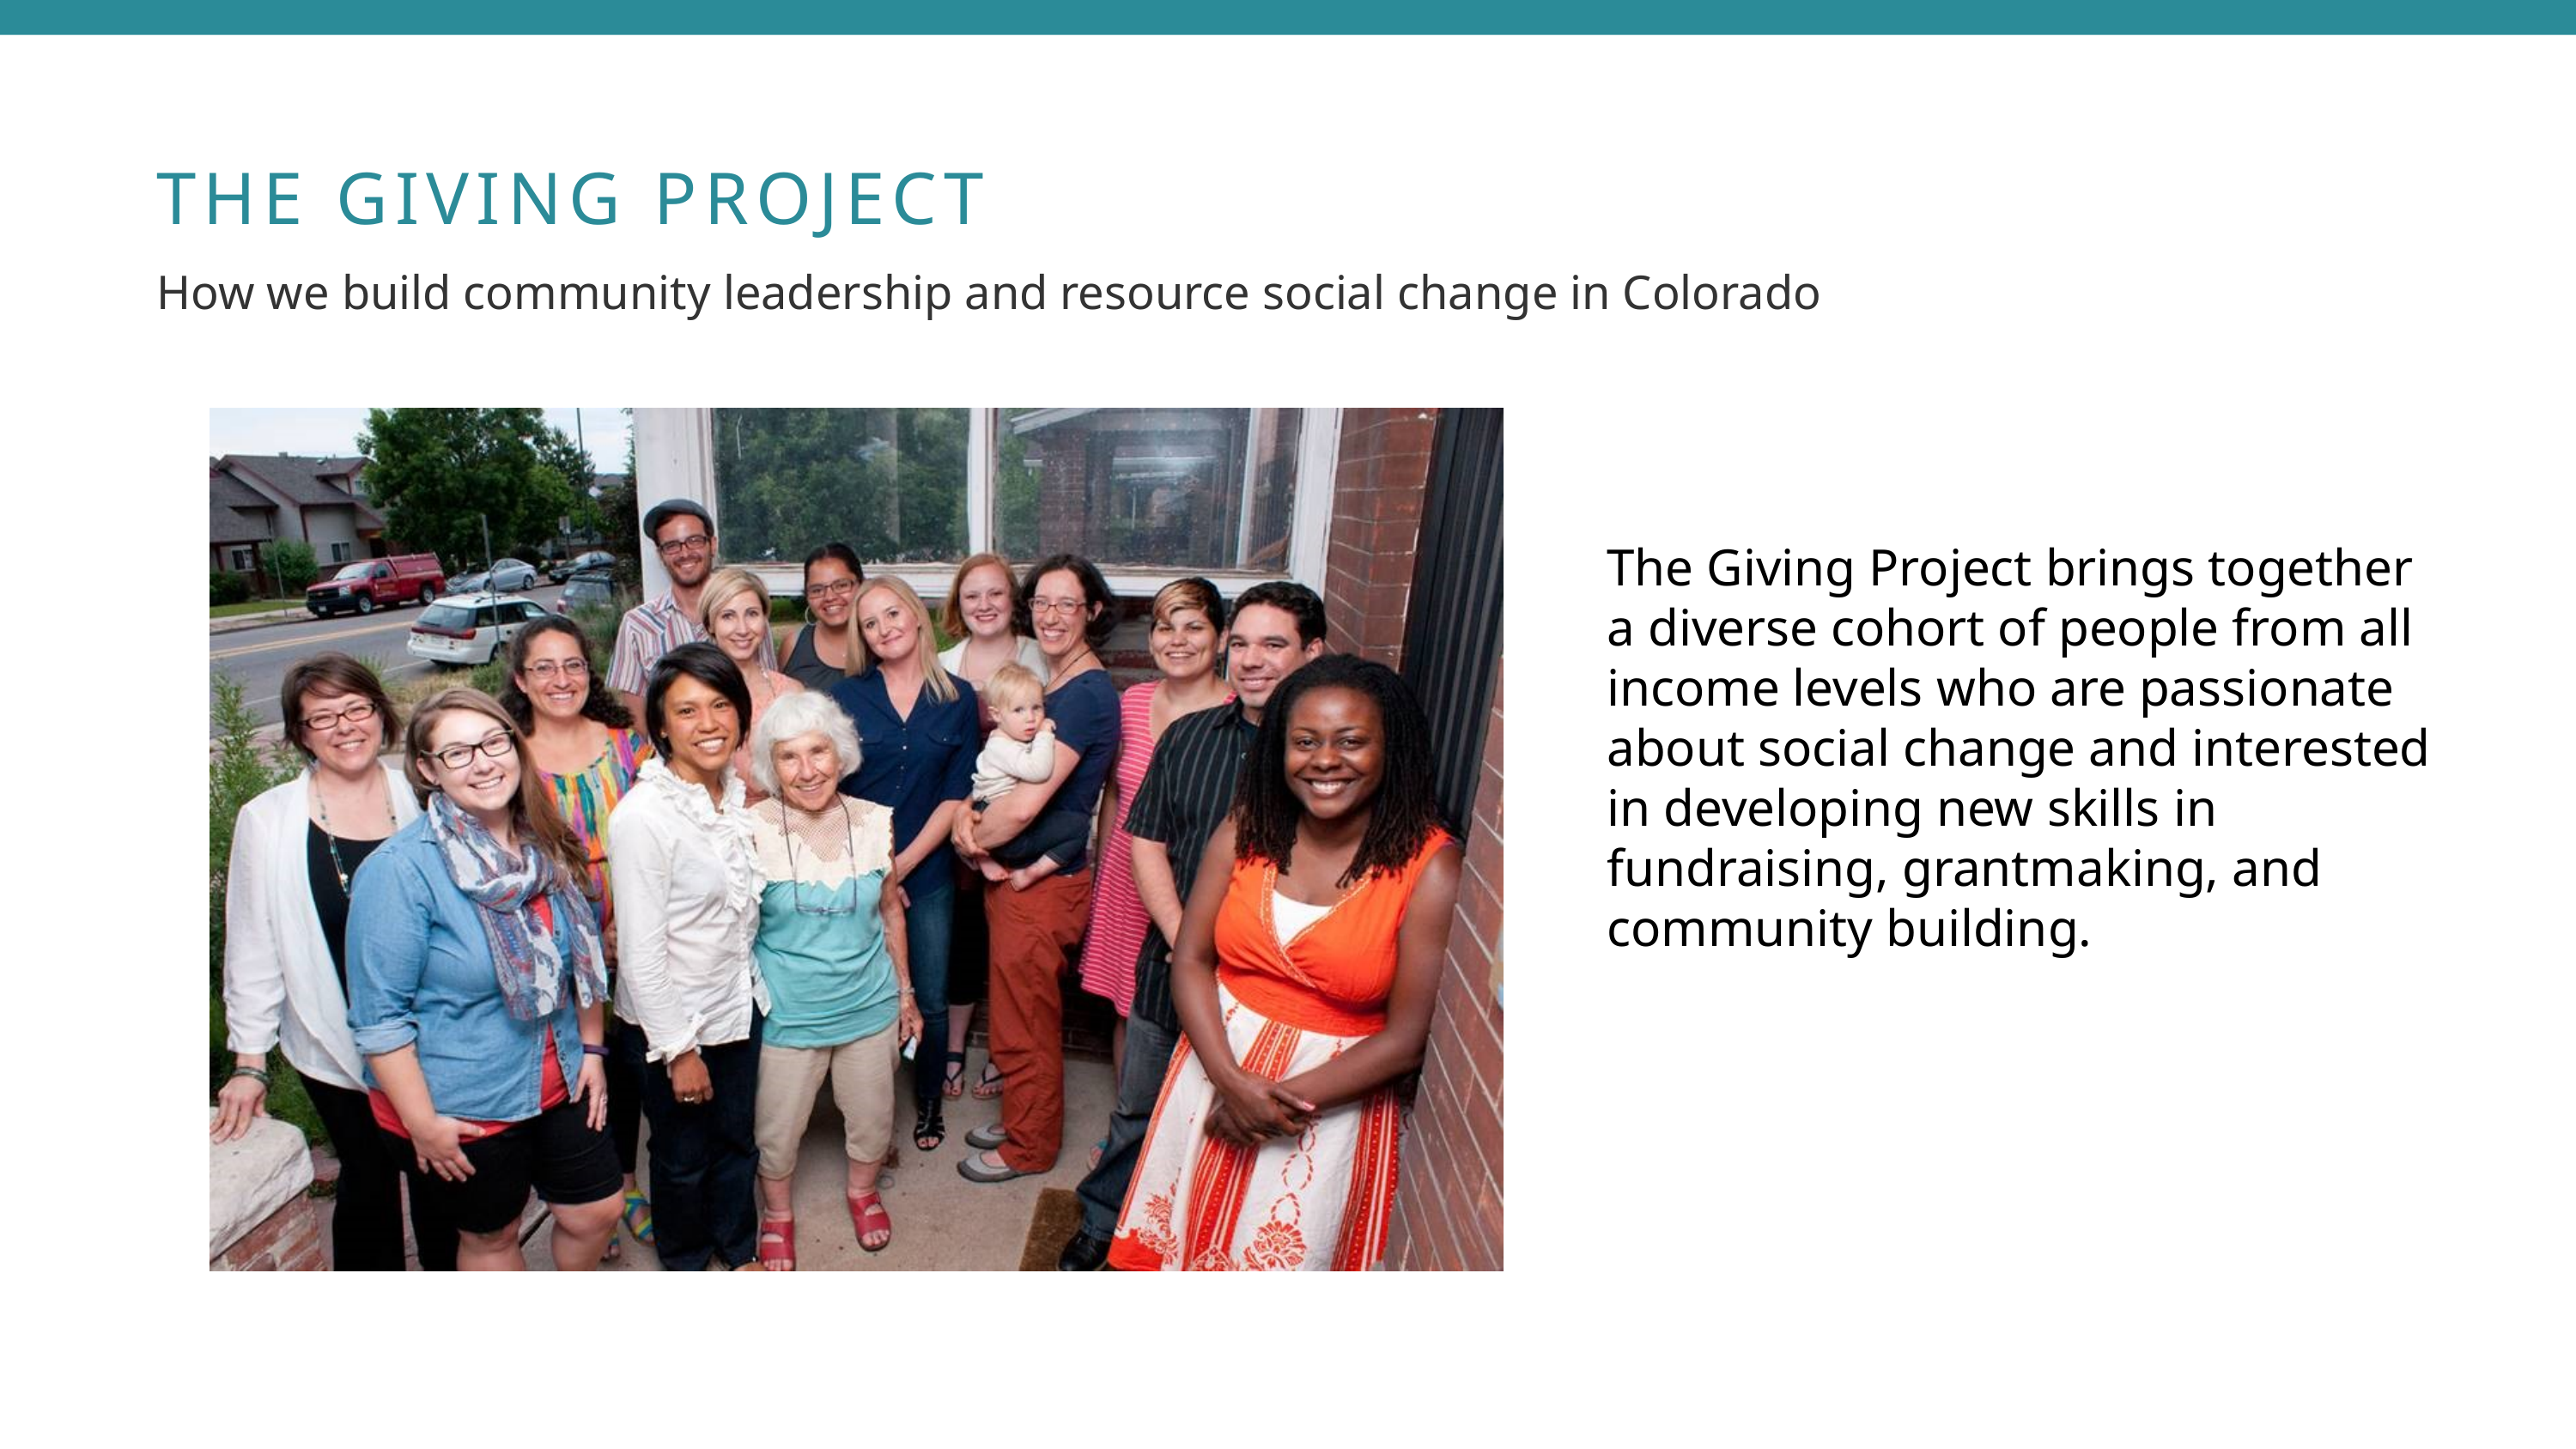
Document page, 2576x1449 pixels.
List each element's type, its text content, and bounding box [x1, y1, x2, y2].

text_box The Giving Project brings together a diverse cohort of people from all income levels who are passionate about social change and interested in developing new skills in fundraising, grantmaking, and community building. [1607, 536, 2433, 1077]
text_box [156, 154, 2134, 317]
picture [209, 408, 1504, 1271]
text_box [0, 0, 2576, 35]
